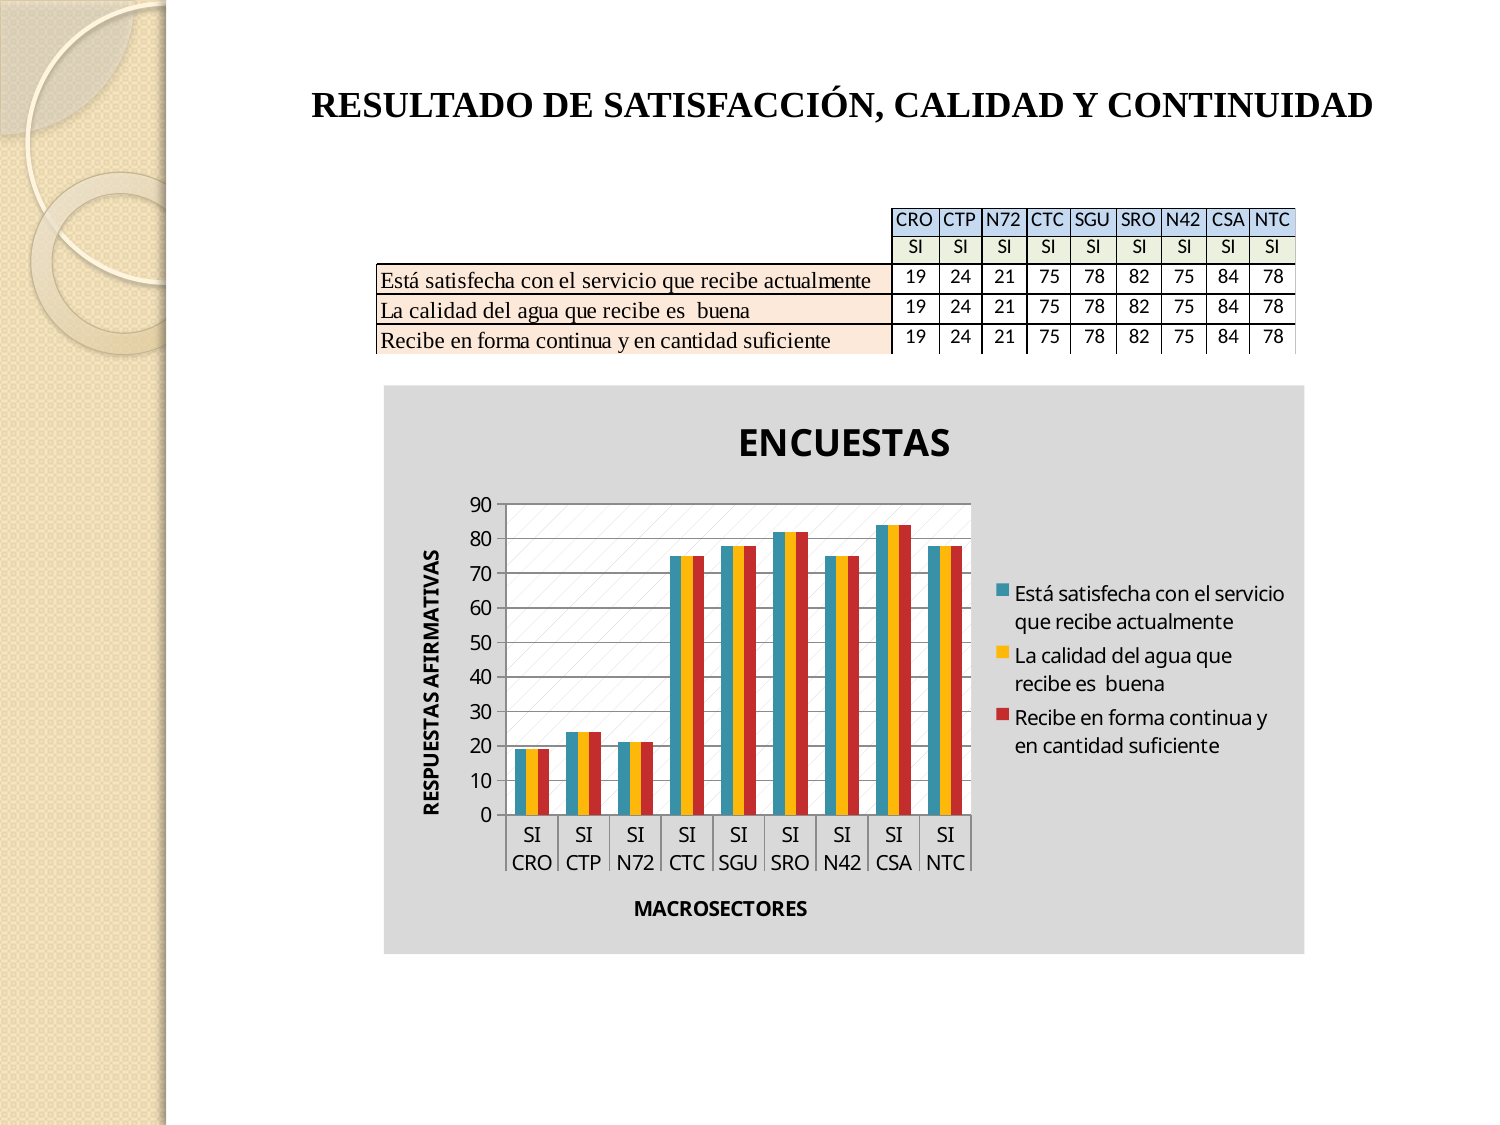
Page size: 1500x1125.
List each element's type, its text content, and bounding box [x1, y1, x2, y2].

title RESULTADO DE SATISFACCIÓN, CALIDAD Y CONTINUIDAD [217, 72, 1448, 177]
picture [375, 207, 1297, 355]
chart [383, 385, 1305, 955]
